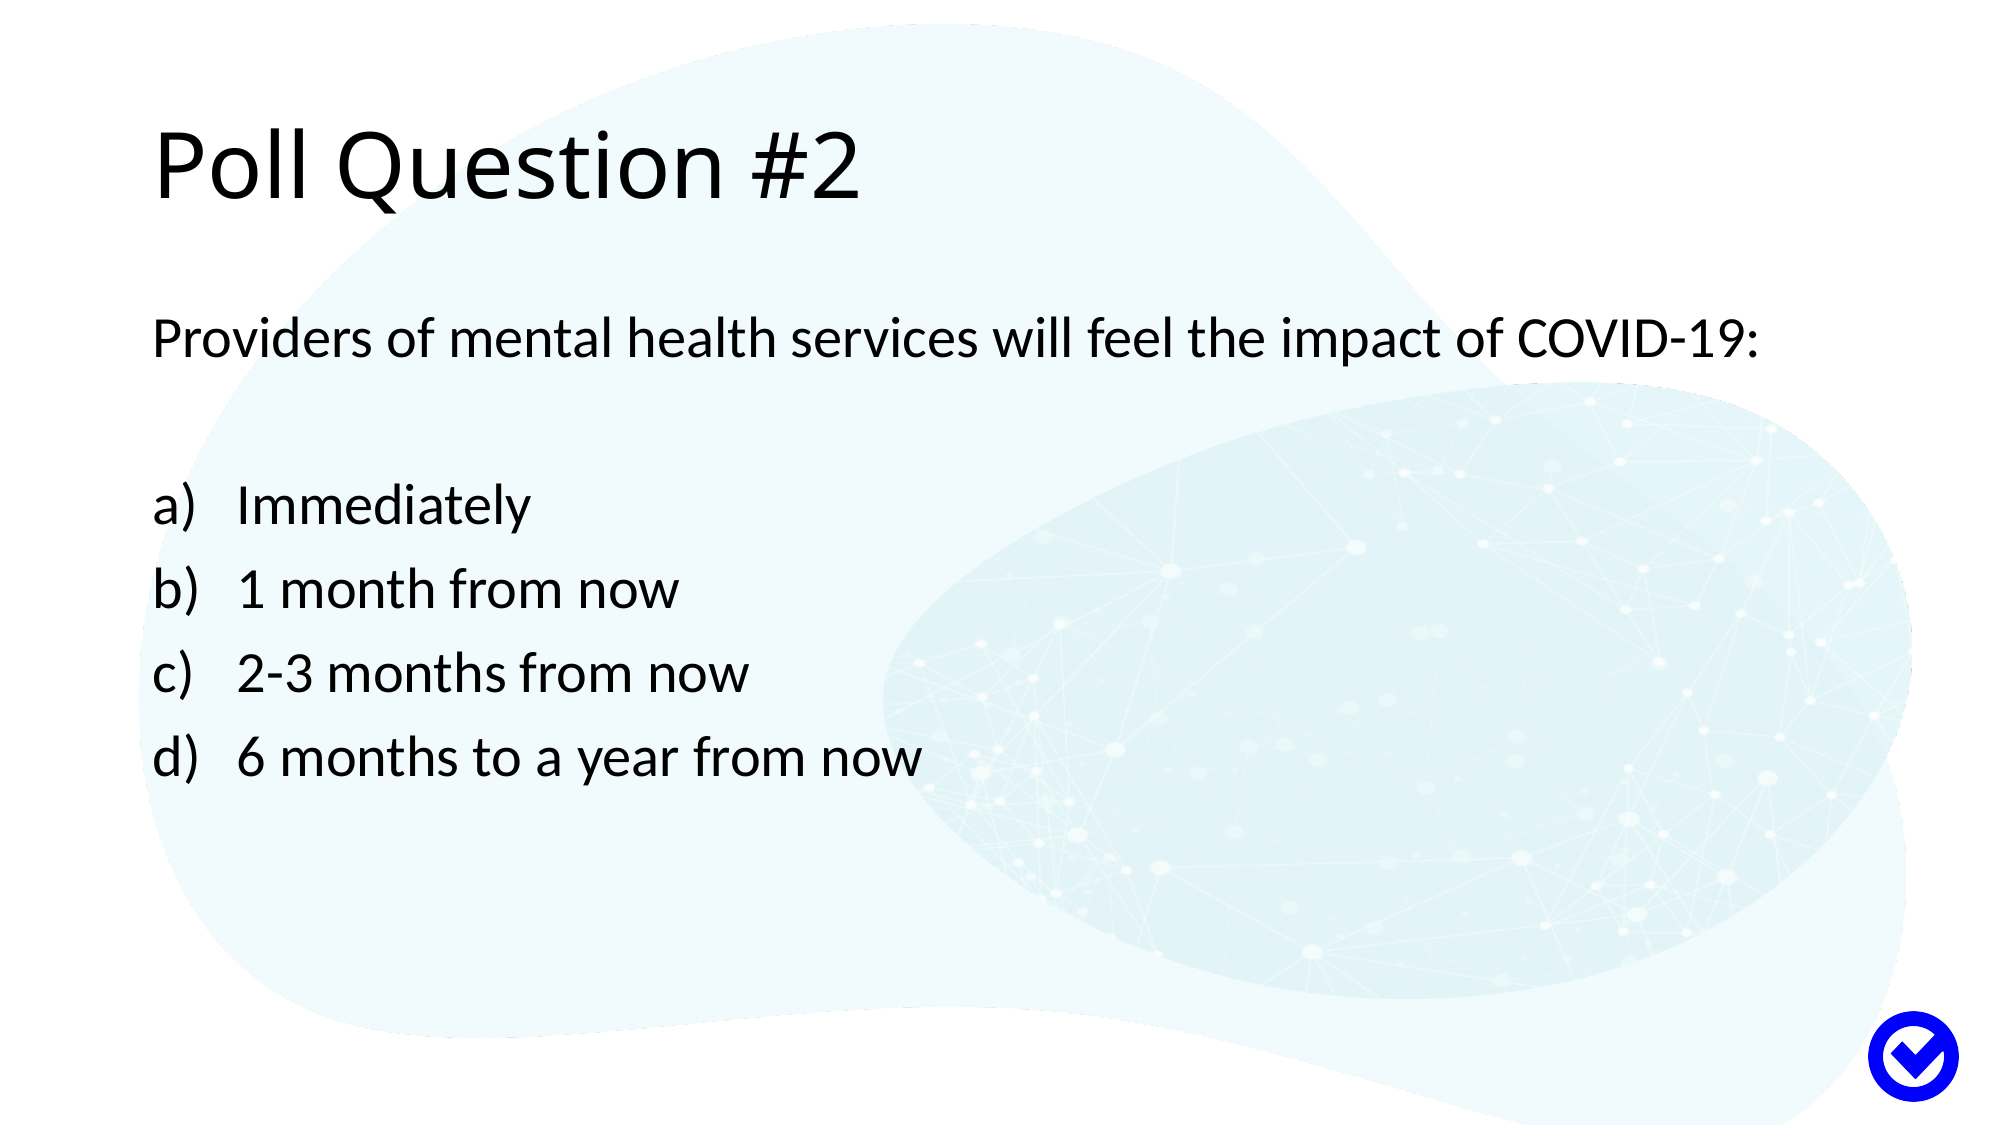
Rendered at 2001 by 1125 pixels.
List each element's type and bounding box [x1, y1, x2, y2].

picture [137, 23, 1959, 1125]
